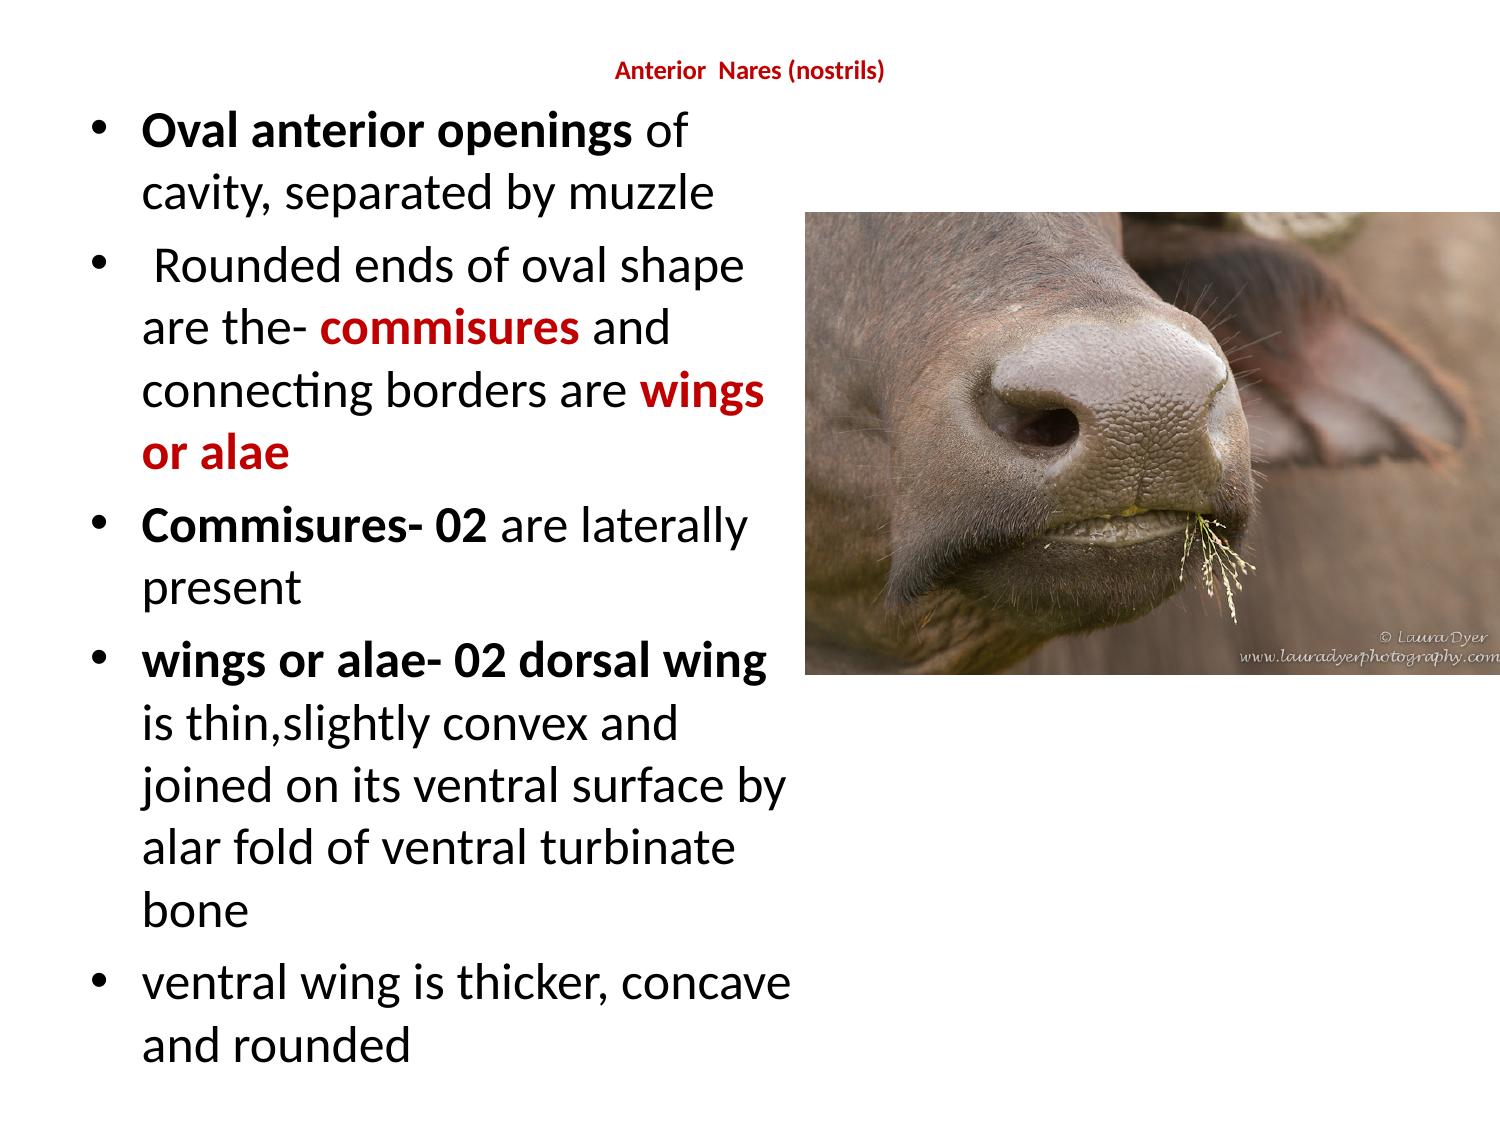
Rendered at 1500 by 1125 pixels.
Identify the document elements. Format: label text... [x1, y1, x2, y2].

title Anterior Nares (nostrils) [75, 45, 1425, 125]
picture [805, 212, 1500, 676]
list Oval anterior openings of cavity, separated by muzzle Rounded ends of oval shape are the- commisures and connecting borders are wings or alae Commisures- 02 are laterally present wings or alae- 02 dorsal wing is thin,slightly convex and joined on its ventral surface by alar fold of ventral turbinate bone ventral wing is thicker, concave and rounded [75, 87, 813, 1088]
